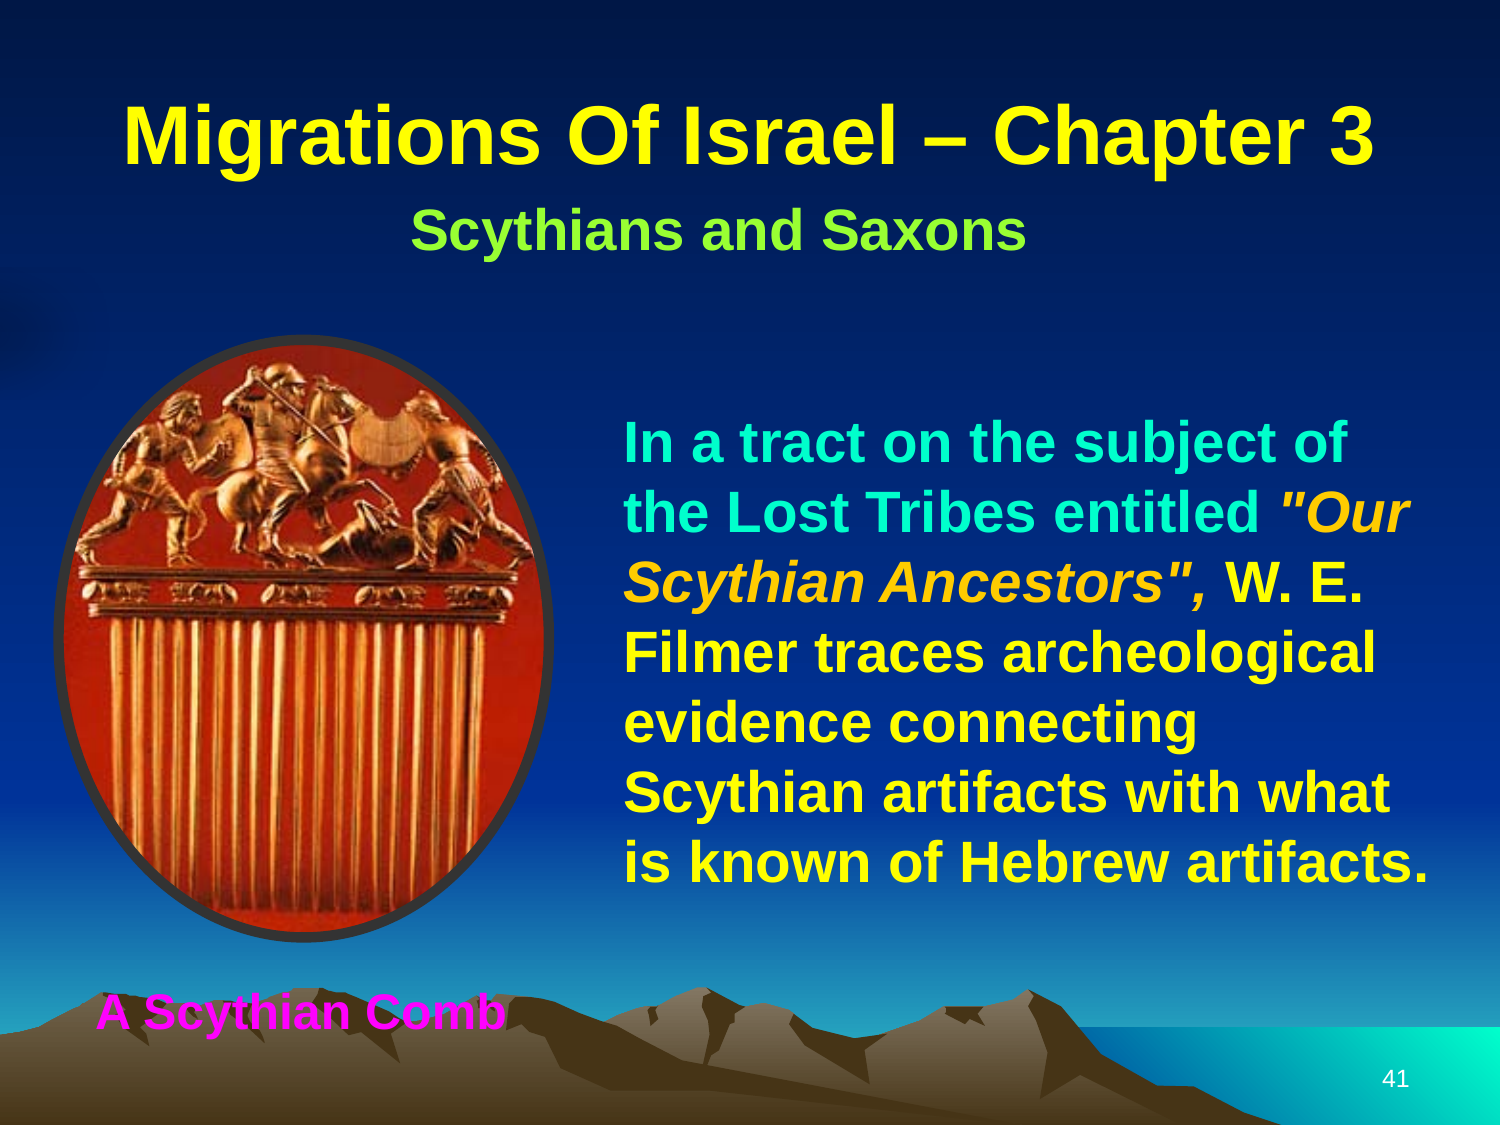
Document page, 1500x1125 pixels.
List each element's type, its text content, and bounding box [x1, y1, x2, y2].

text_box In a tract on the subject of the Lost Tribes entitled "Our Scythian Ancestors", W. E. Filmer traces archeological evidence connecting Scythian artifacts with what is known of Hebrew artifacts. [608, 397, 1453, 902]
text_box A Scythian Comb [23, 972, 579, 1048]
text_box Scythians and Saxons [395, 184, 1117, 270]
picture [58, 339, 550, 938]
slide_number 41 [1074, 1024, 1426, 1101]
title Migrations Of Israel – Chapter 3 [74, 37, 1426, 226]
